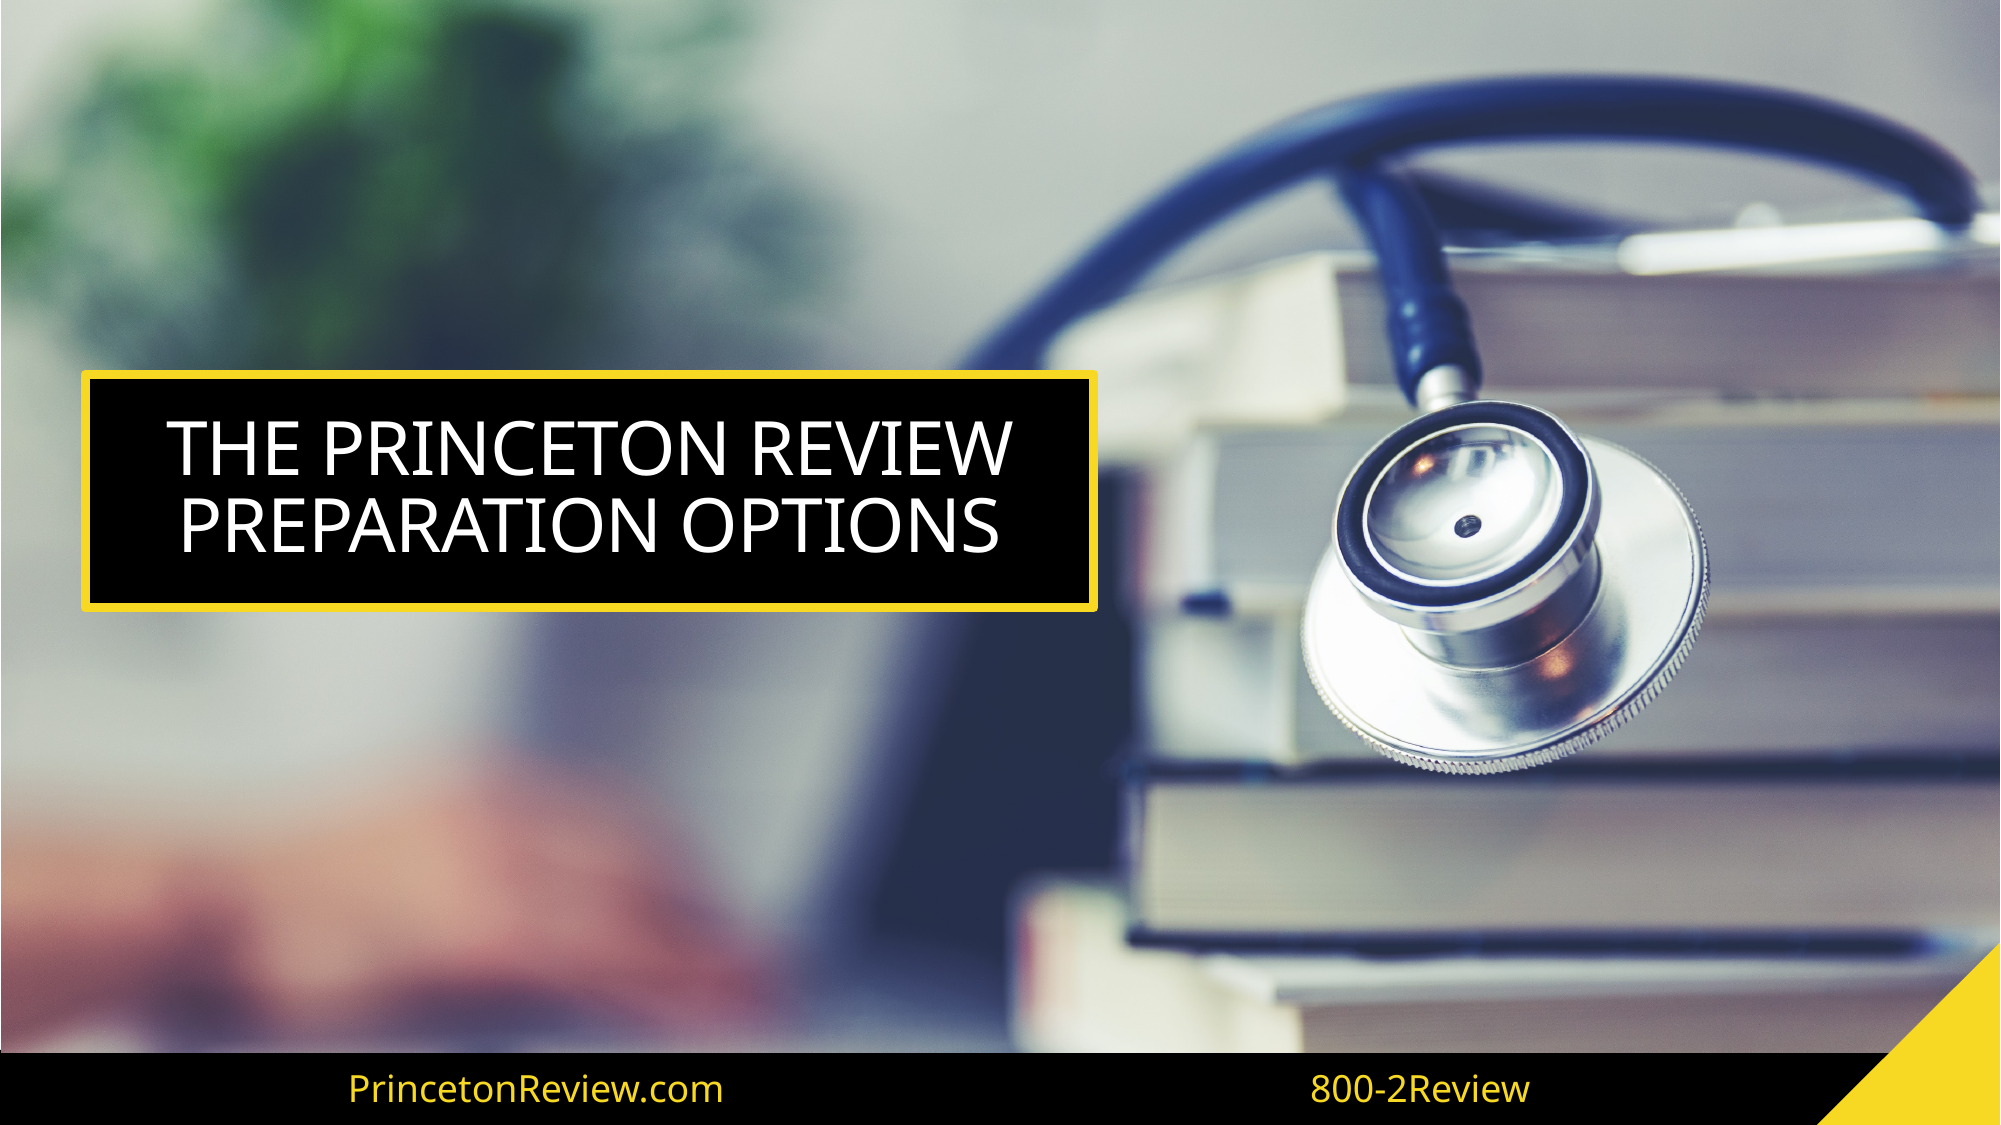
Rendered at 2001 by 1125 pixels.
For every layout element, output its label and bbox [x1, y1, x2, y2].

picture [0, 0, 2000, 1014]
text_box [0, 1014, 2000, 1125]
